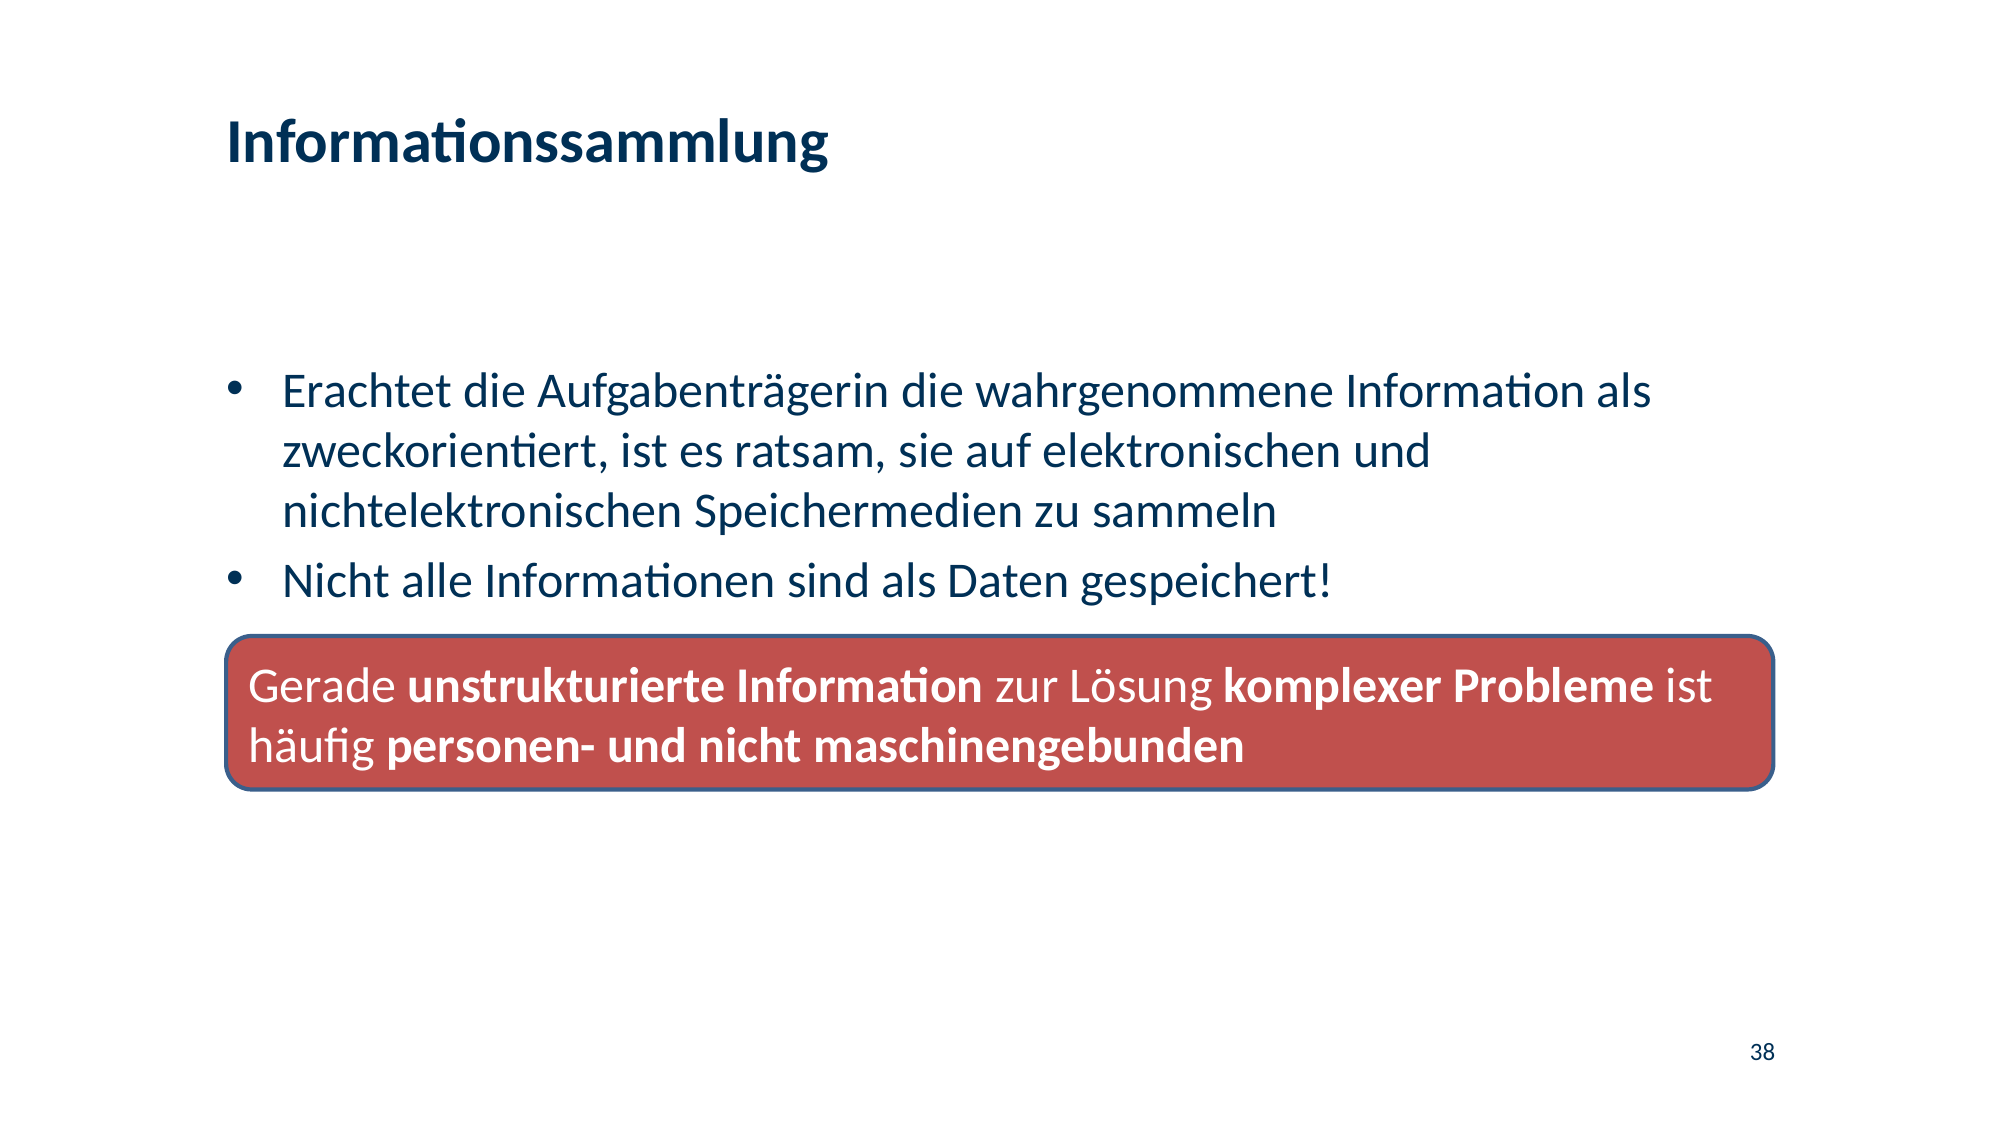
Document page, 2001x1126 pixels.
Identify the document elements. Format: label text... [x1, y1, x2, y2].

list Erachtet die Aufgabenträgerin die wahrgenommene Information als zweckorientiert, ist es ratsam, sie auf elektronischen und nichtelektronischen Speichermedien zu sammeln Nicht alle Informationen sind als Daten gespeichert! [226, 357, 1774, 634]
text_box Gerade unstrukturierte Information zur Lösung komplexer Probleme ist häufig personen- und nicht maschinengebunden [224, 633, 1776, 792]
title Informationssammlung [226, 100, 1286, 306]
slide_number 38 [1544, 1035, 1776, 1066]
